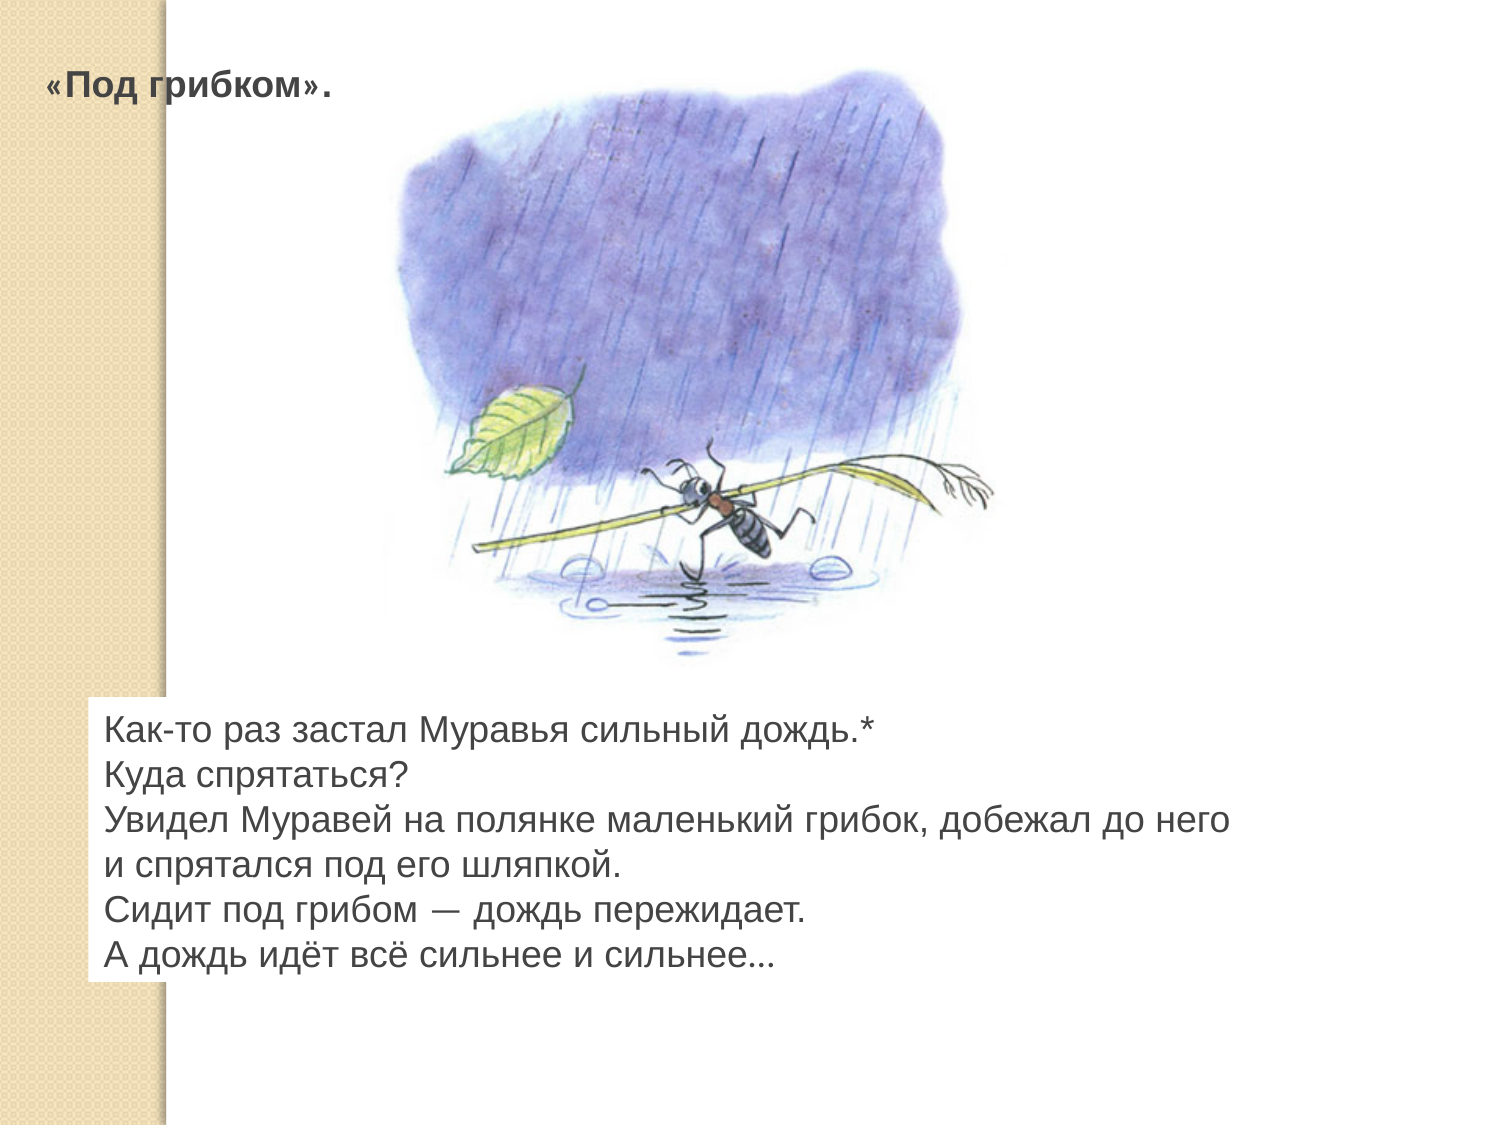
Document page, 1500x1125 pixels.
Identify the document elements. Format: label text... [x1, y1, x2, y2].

picture [383, 54, 1009, 671]
text_box «Под грибком». [29, 52, 382, 158]
text_box Как-то раз застал Муравья сильный дождь.* Куда спрятаться? Увидел Муравей на полянке маленький грибок, добежал до него и спрятался под его шляпкой. Сидит под грибом — дождь пережидает. А дождь идёт всё сильнее и сильнее… [88, 697, 1270, 982]
